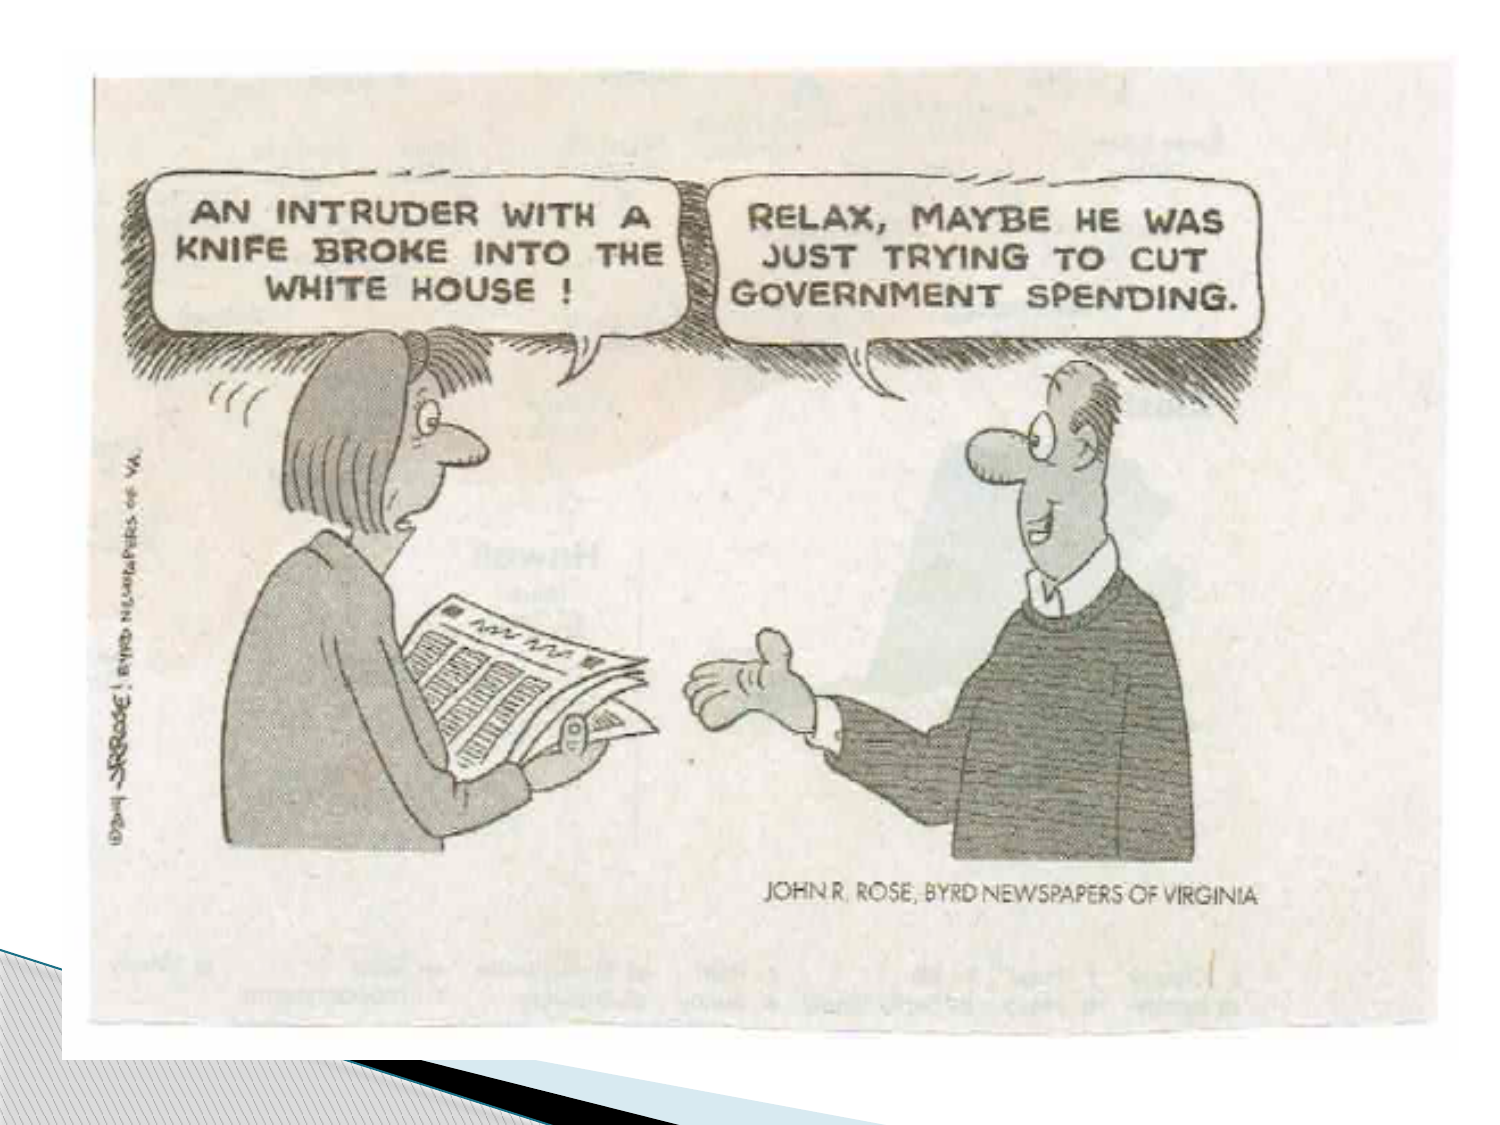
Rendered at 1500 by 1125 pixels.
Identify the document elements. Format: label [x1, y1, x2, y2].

picture [62, 49, 1459, 1060]
